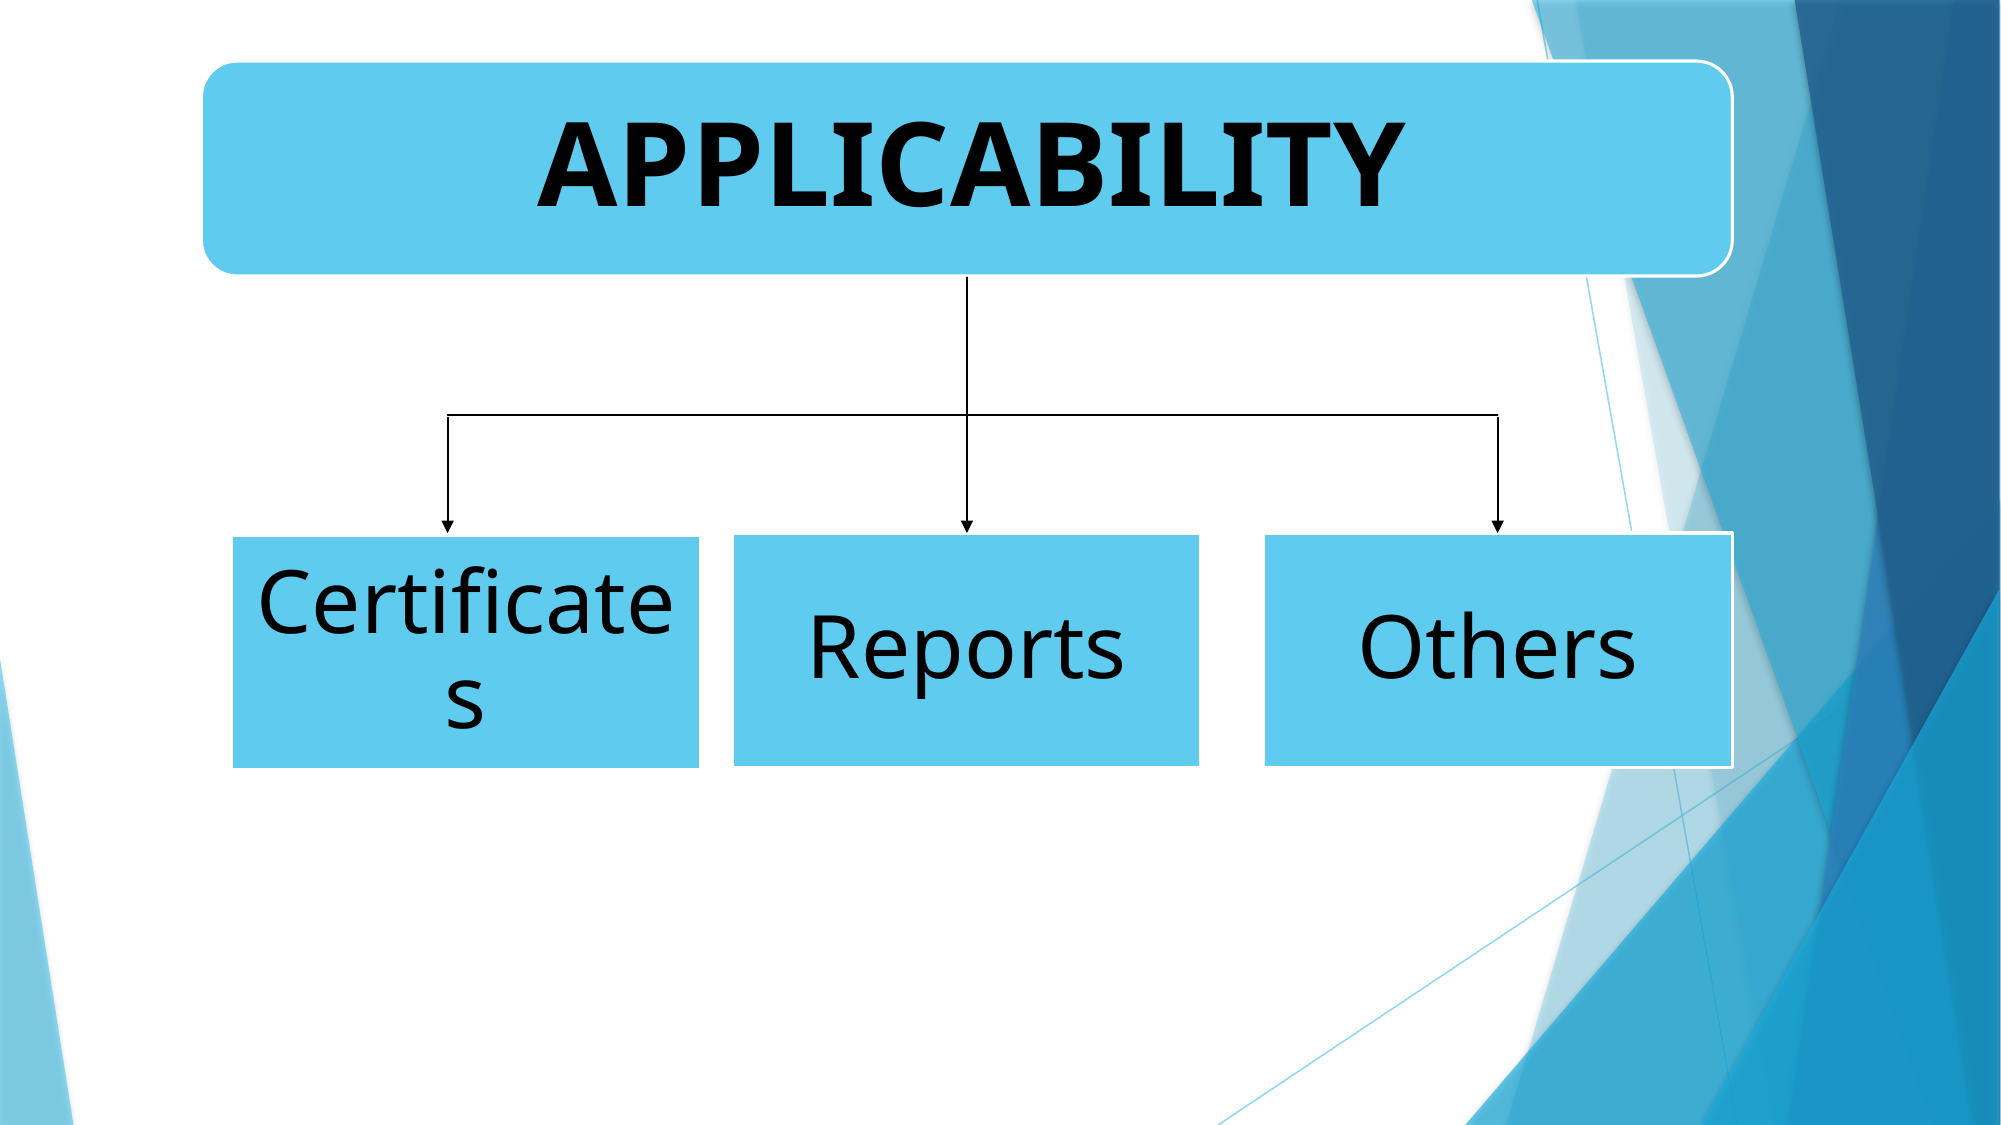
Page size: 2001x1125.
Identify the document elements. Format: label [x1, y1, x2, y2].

list [231, 307, 1835, 1012]
text_box [200, 59, 1733, 278]
